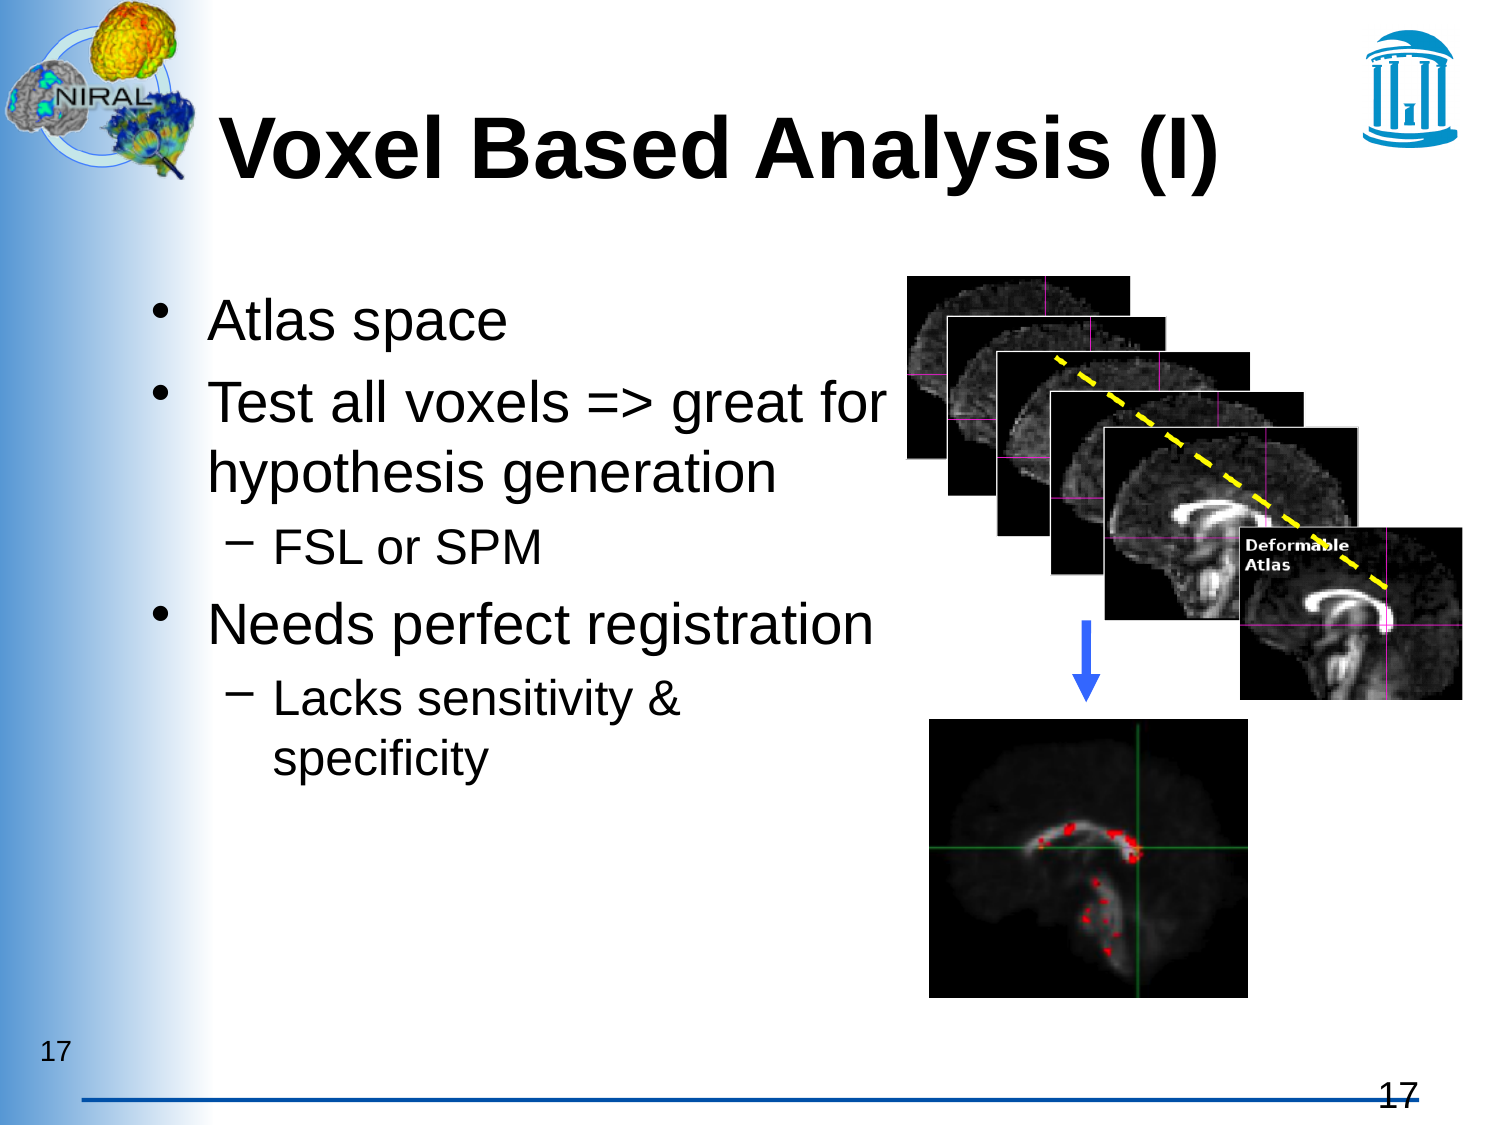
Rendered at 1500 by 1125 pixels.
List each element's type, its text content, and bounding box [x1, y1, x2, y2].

slide_number 17 [24, 1025, 163, 1100]
picture [929, 719, 1249, 998]
picture [1388, 138, 1417, 142]
title Voxel Based Analysis (I) [203, 49, 1388, 238]
picture [1362, 24, 1460, 150]
list Atlas space Test all voxels => great for hypothesis generation FSL or SPM Needs perfect registration Lacks sensitivity & specificity [135, 274, 906, 976]
picture [904, 274, 1463, 701]
